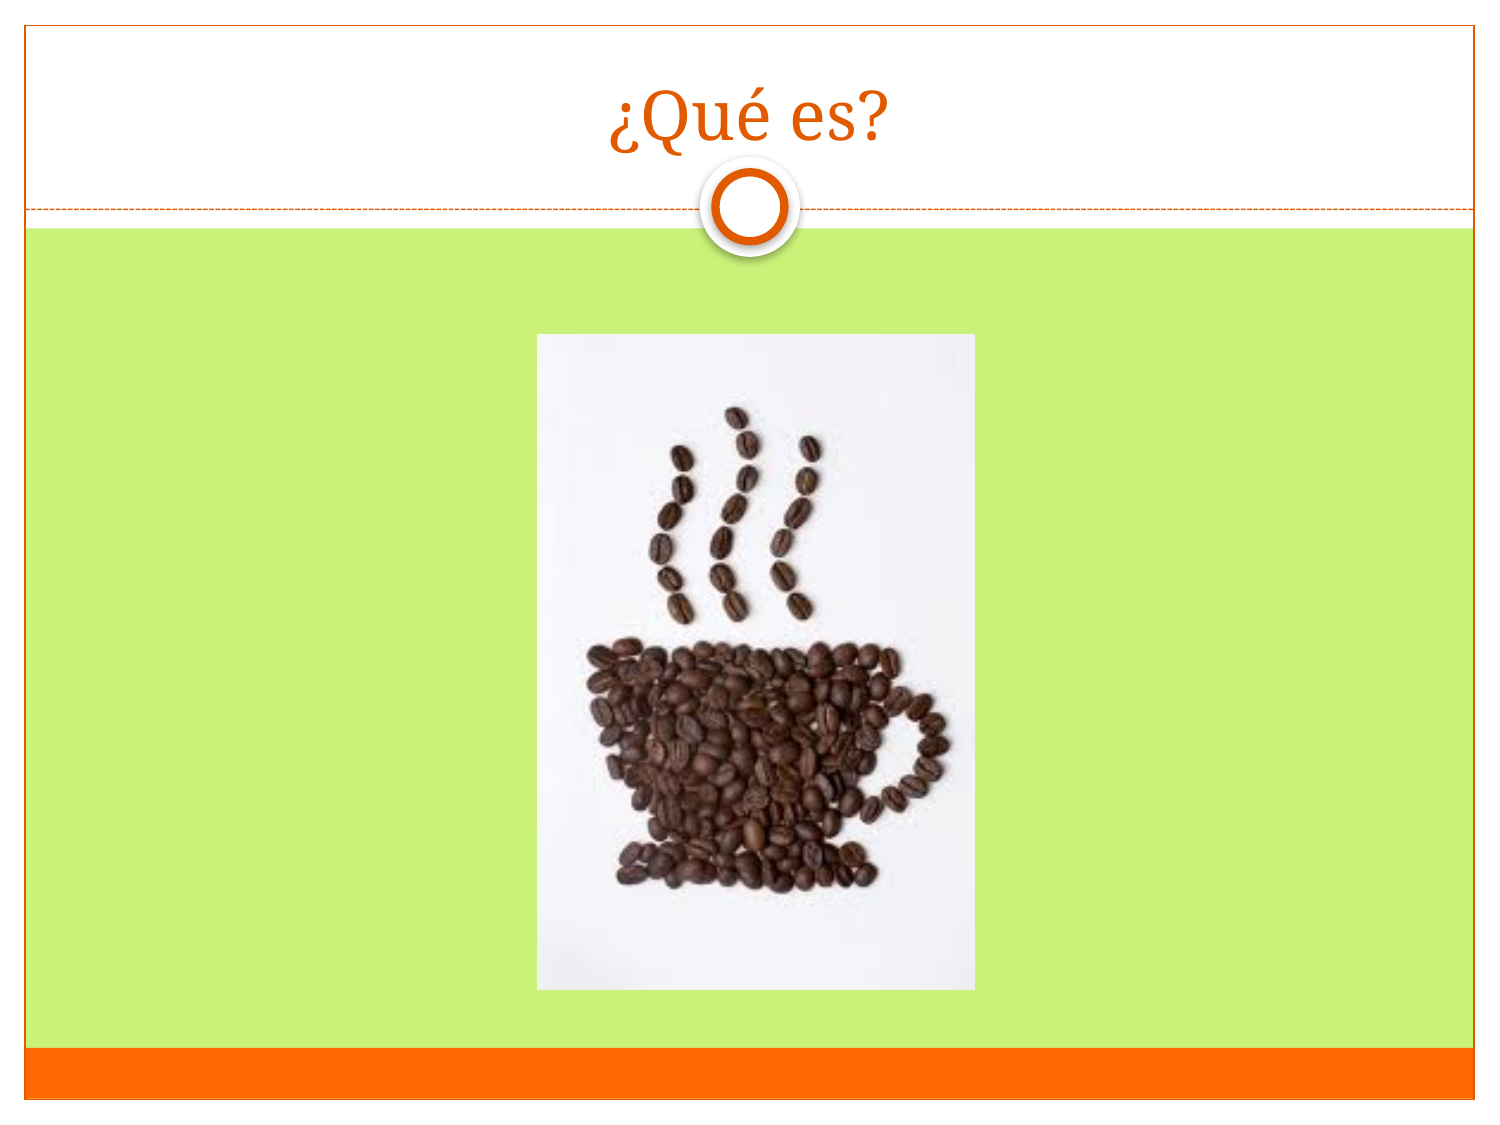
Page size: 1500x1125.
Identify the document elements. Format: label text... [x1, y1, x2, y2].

picture [537, 334, 976, 990]
title ¿Qué es? [49, 37, 1450, 162]
